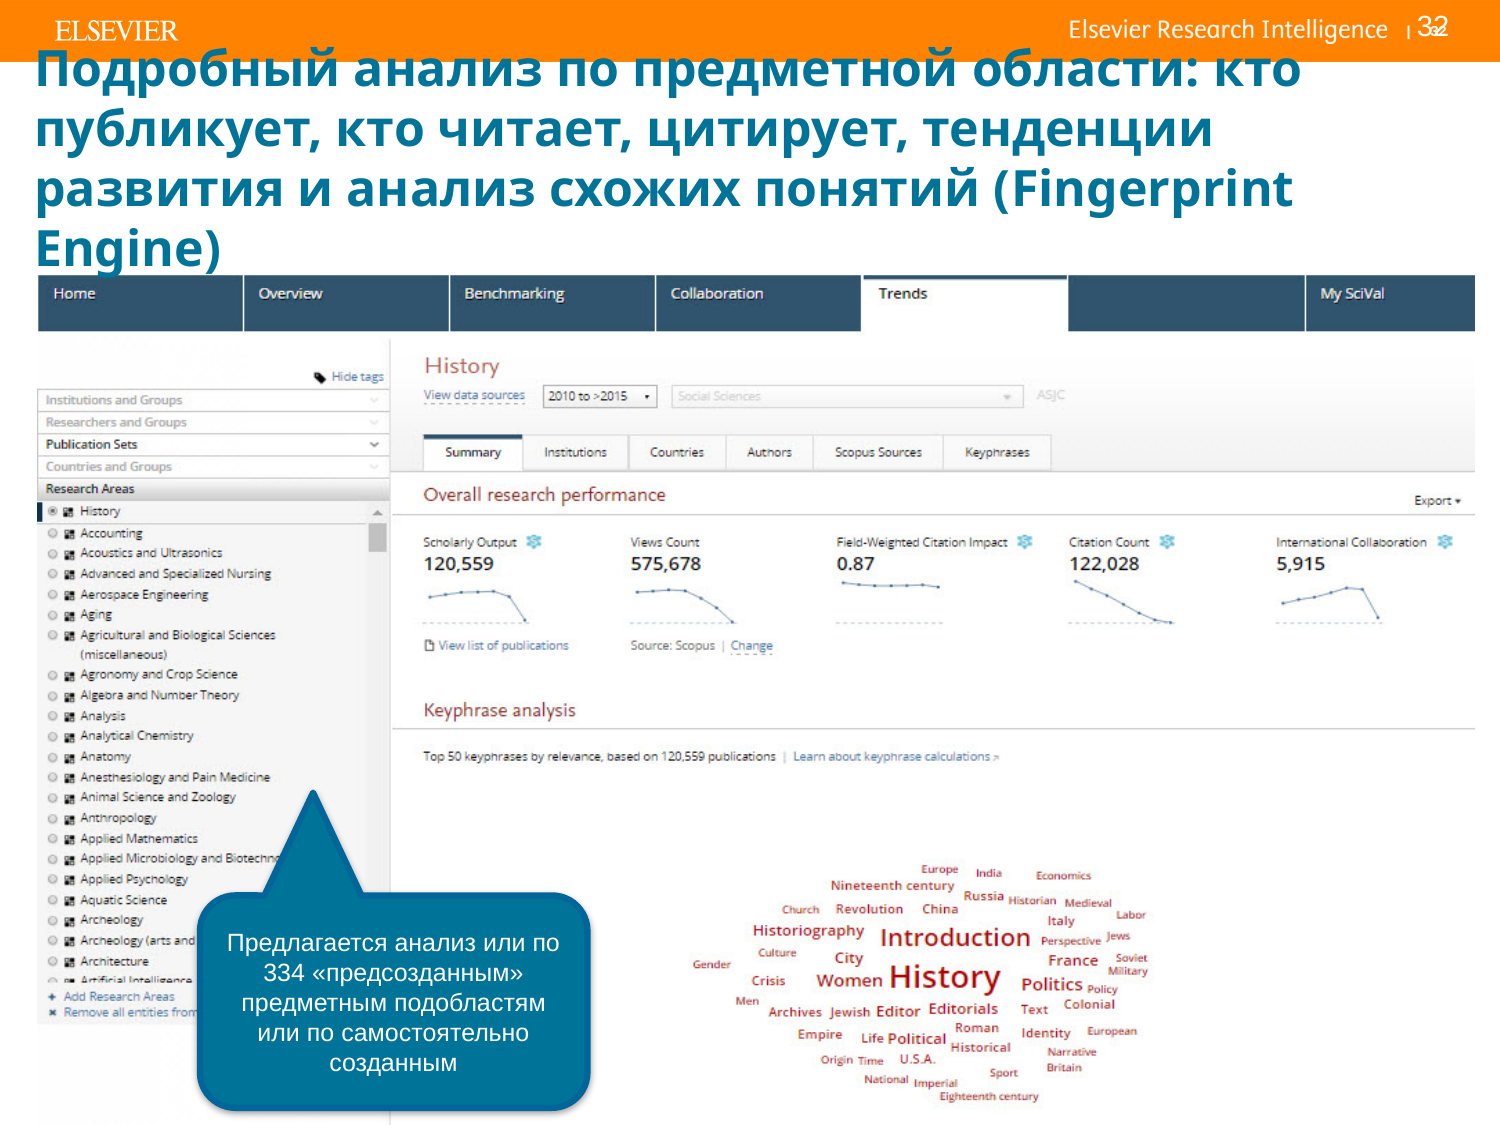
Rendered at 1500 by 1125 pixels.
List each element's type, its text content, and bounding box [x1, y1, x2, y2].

title Подробный анализ по предметной области: кто публикует, кто читает, цитирует, тенденции развития и анализ схожих понятий (Fingerprint Engine) [19, 99, 1441, 213]
slide_number 32 [1402, 0, 1478, 54]
picture [0, 0, 1500, 62]
picture [37, 274, 1476, 1125]
picture [47, 57, 59, 62]
